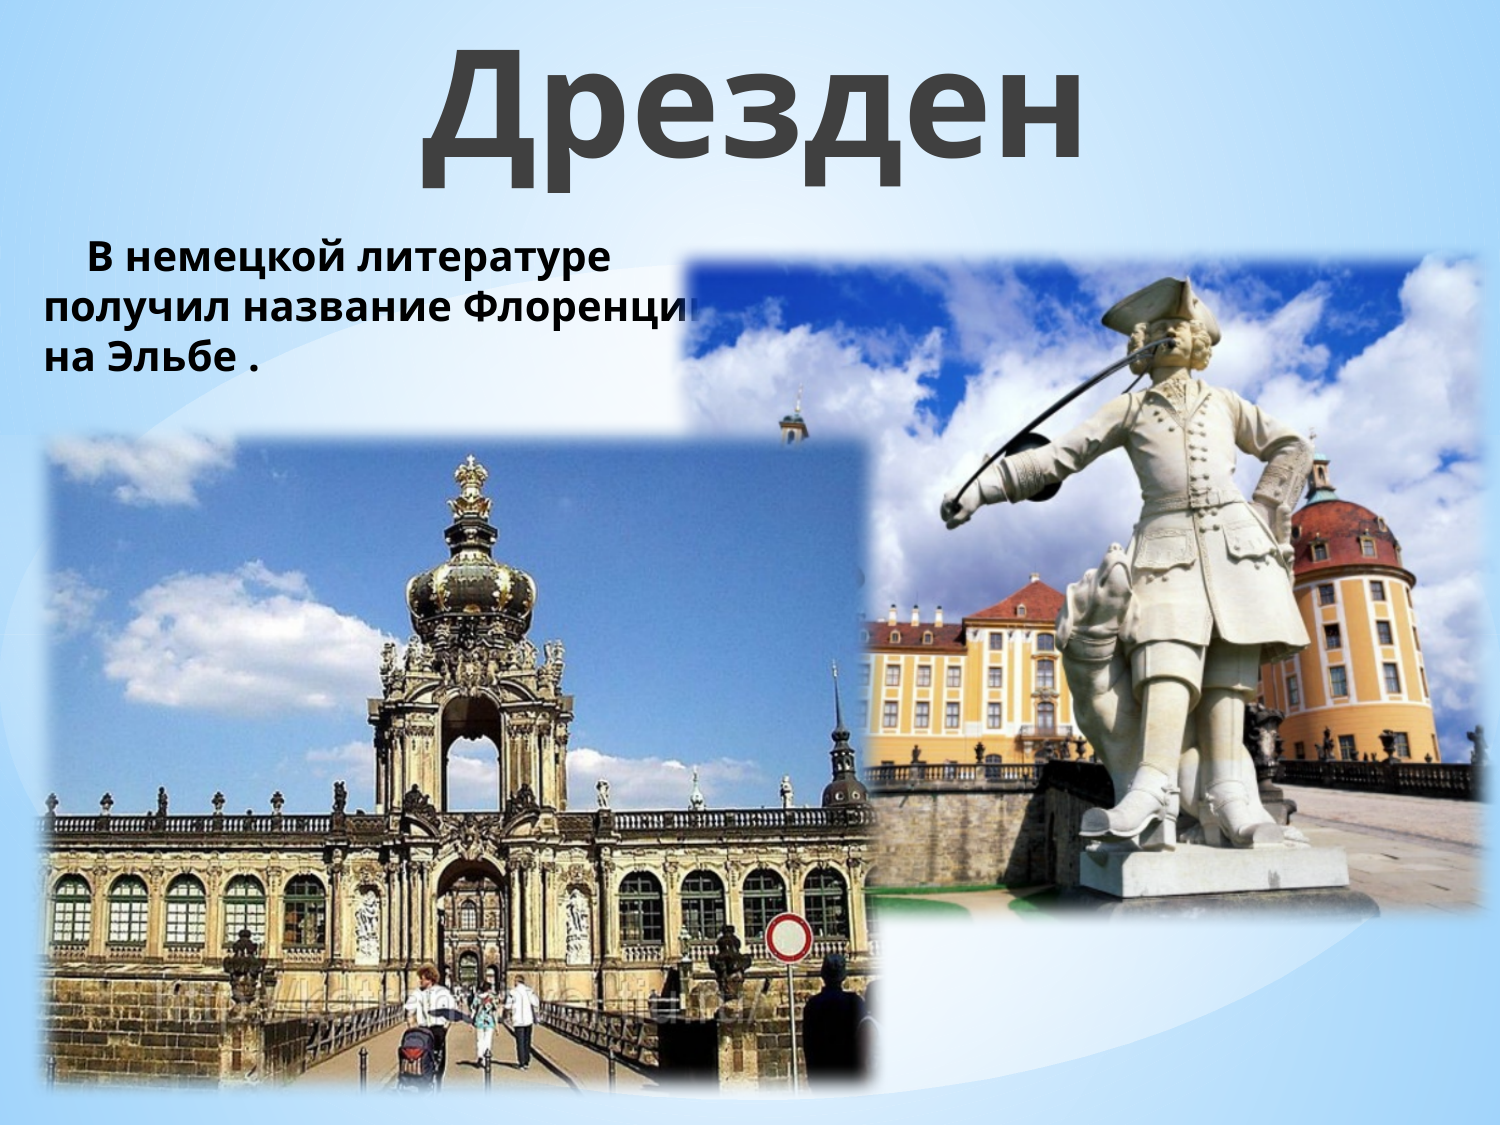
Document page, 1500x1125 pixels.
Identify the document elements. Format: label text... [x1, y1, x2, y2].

title В немецкой литературе получил название Флоренции на Эльбе . [0, 172, 762, 386]
picture [29, 243, 1500, 1101]
text_box Дрезден [348, 0, 1158, 188]
